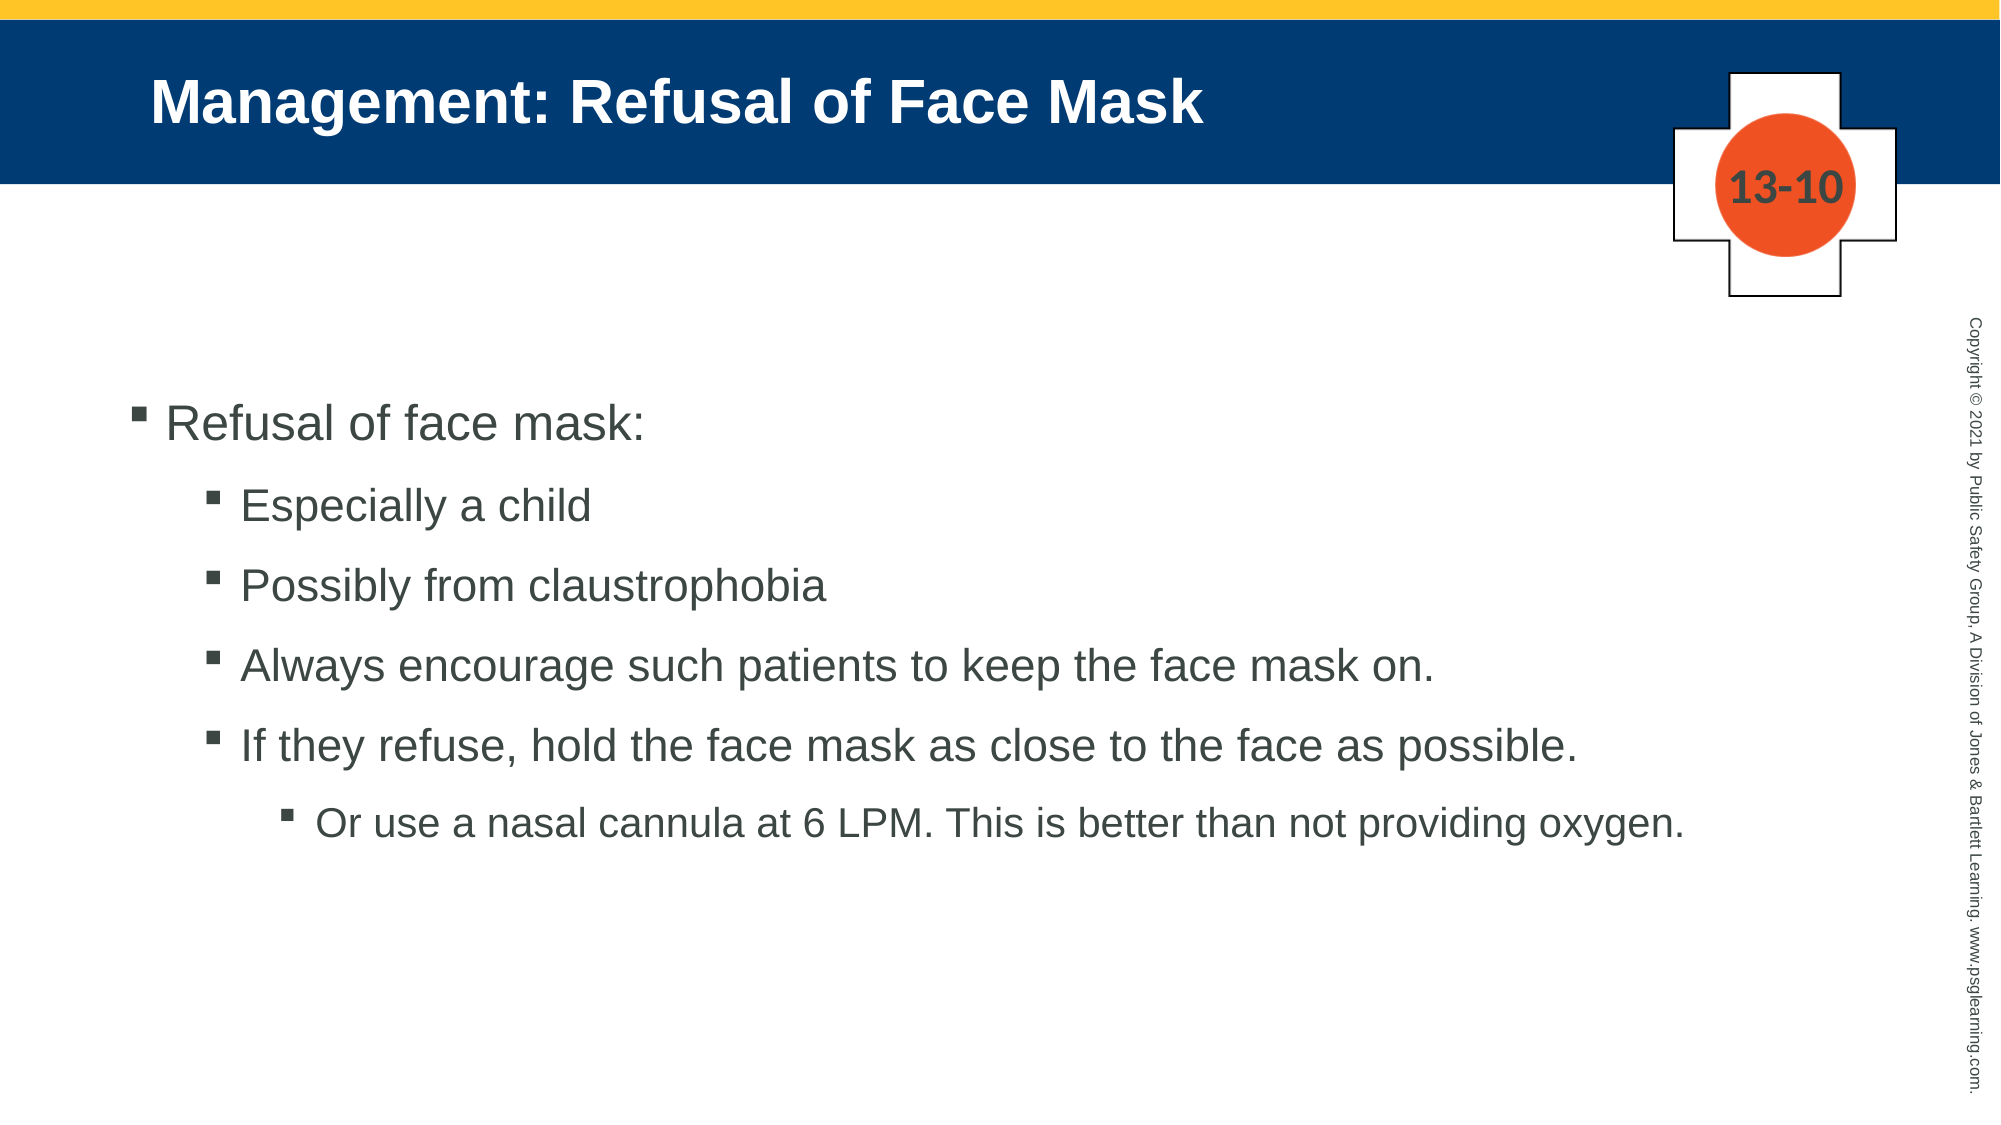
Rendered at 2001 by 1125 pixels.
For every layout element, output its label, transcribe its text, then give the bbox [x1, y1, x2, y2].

title Management: Refusal of Face Mask [0, 19, 2000, 185]
list Refusal of face mask: Especially a child Possibly from claustrophobia Always encourage such patients to keep the face mask on. If they refuse, hold the face mask as close to the face as possible. Or use a nasal cannula at 6 LPM. This is better than not providing oxygen. [112, 383, 1825, 1043]
picture [1673, 72, 1897, 297]
